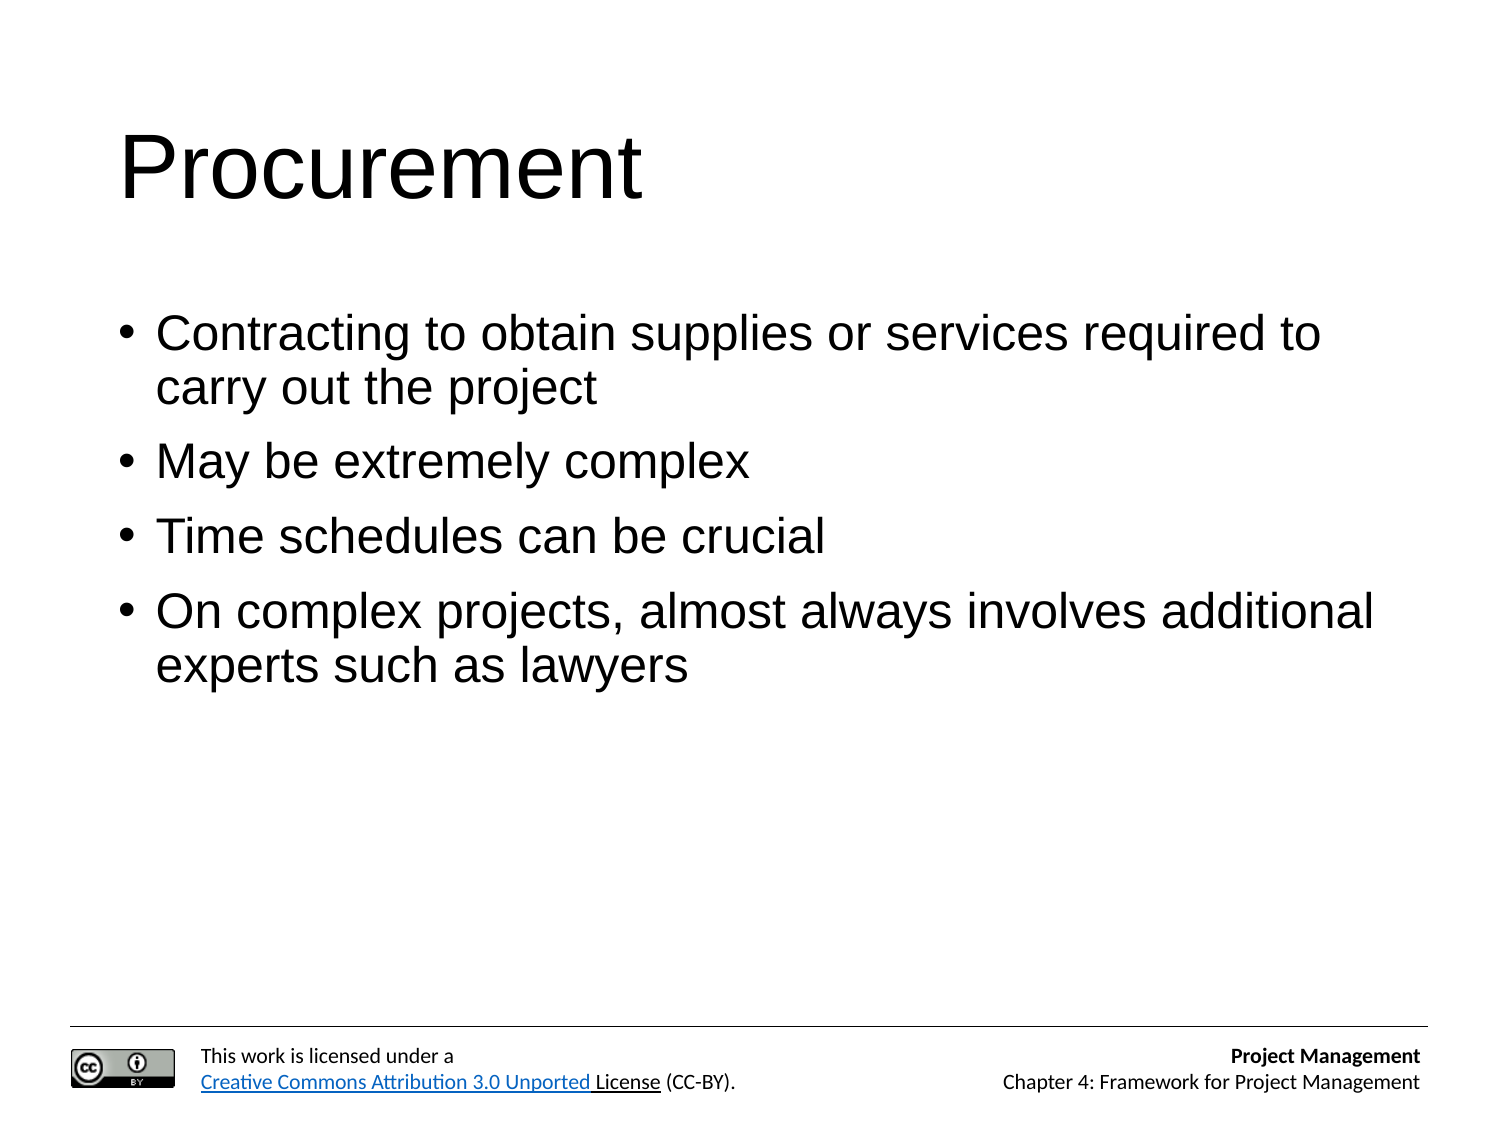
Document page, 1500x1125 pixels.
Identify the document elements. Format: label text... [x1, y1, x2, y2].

list Contracting to obtain supplies or services required to carry out the project May be extremely complex Time schedules can be crucial On complex projects, almost always involves additional experts such as lawyers [103, 299, 1397, 1014]
picture [71, 1049, 175, 1088]
title Procurement [103, 59, 1397, 278]
